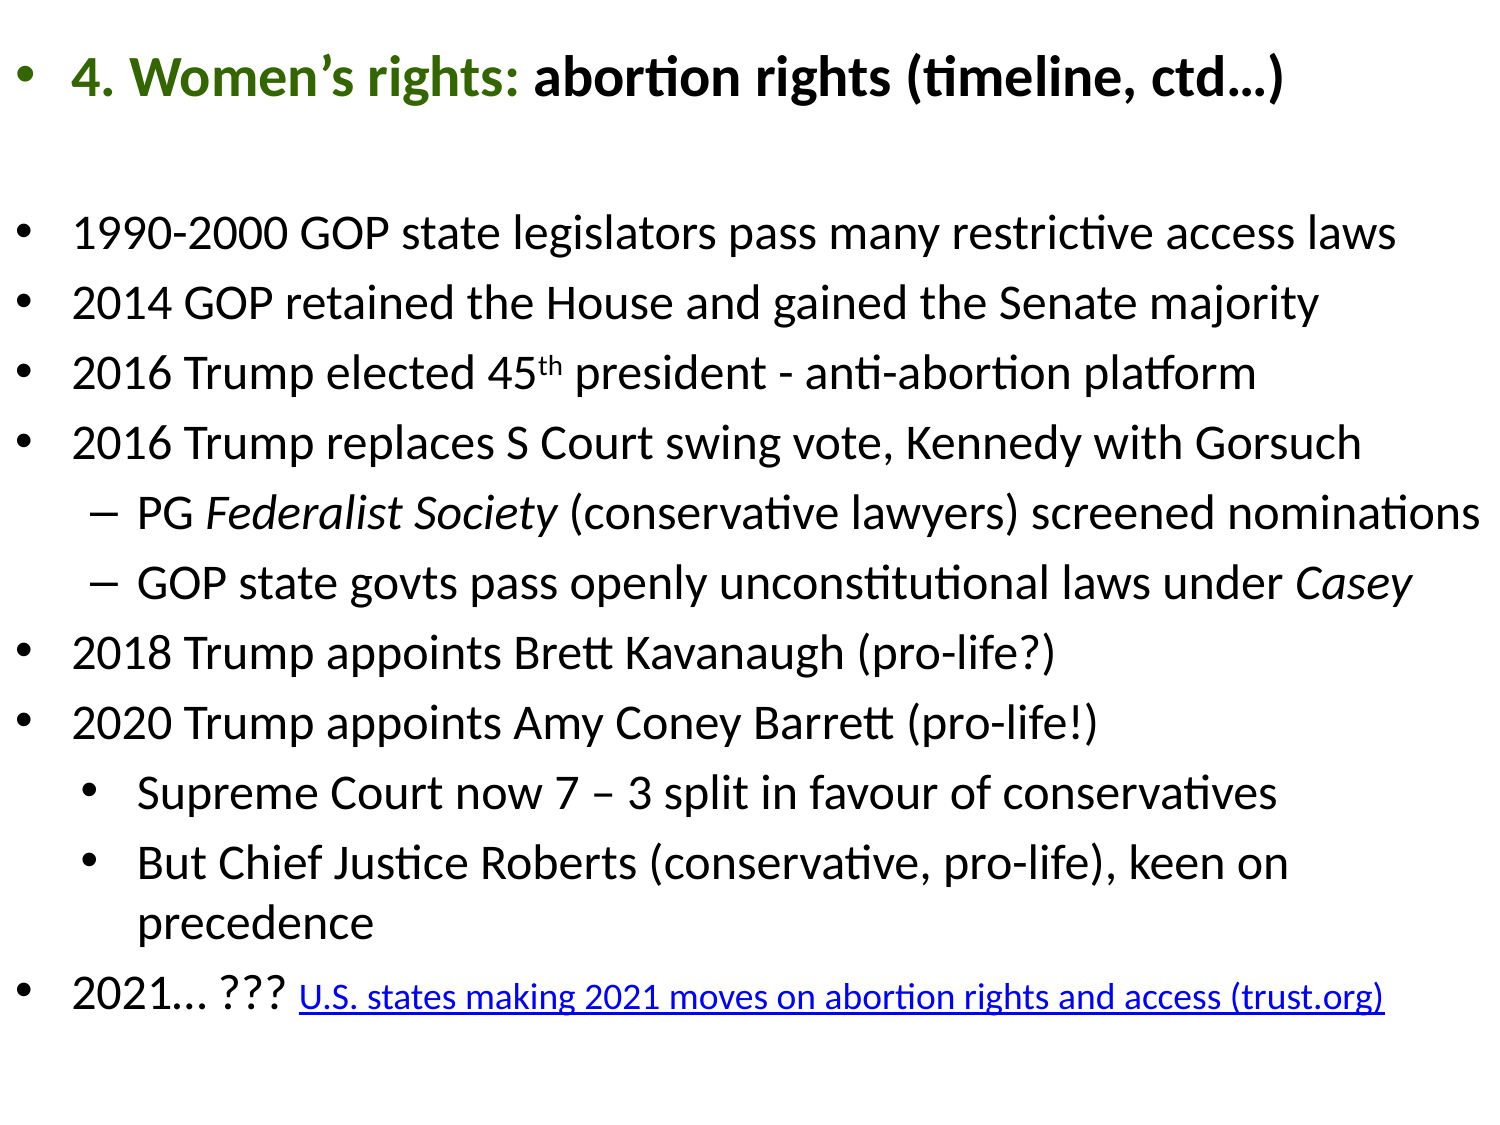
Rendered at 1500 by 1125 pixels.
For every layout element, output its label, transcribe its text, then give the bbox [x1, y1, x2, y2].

list 4. Women’s rights: abortion rights (timeline, ctd…) 1990-2000 GOP state legislators pass many restrictive access laws 2014 GOP retained the House and gained the Senate majority 2016 Trump elected 45th president - anti-abortion platform 2016 Trump replaces S Court swing vote, Kennedy with Gorsuch PG Federalist Society (conservative lawyers) screened nominations GOP state govts pass openly unconstitutional laws under Casey 2018 Trump appoints Brett Kavanaugh (pro-life?) 2020 Trump appoints Amy Coney Barrett (pro-life!) Supreme Court now 7 – 3 split in favour of conservatives But Chief Justice Roberts (conservative, pro-life), keen on precedence 2021… ??? U.S. states making 2021 moves on abortion rights and access (trust.org) [0, 30, 1500, 1094]
